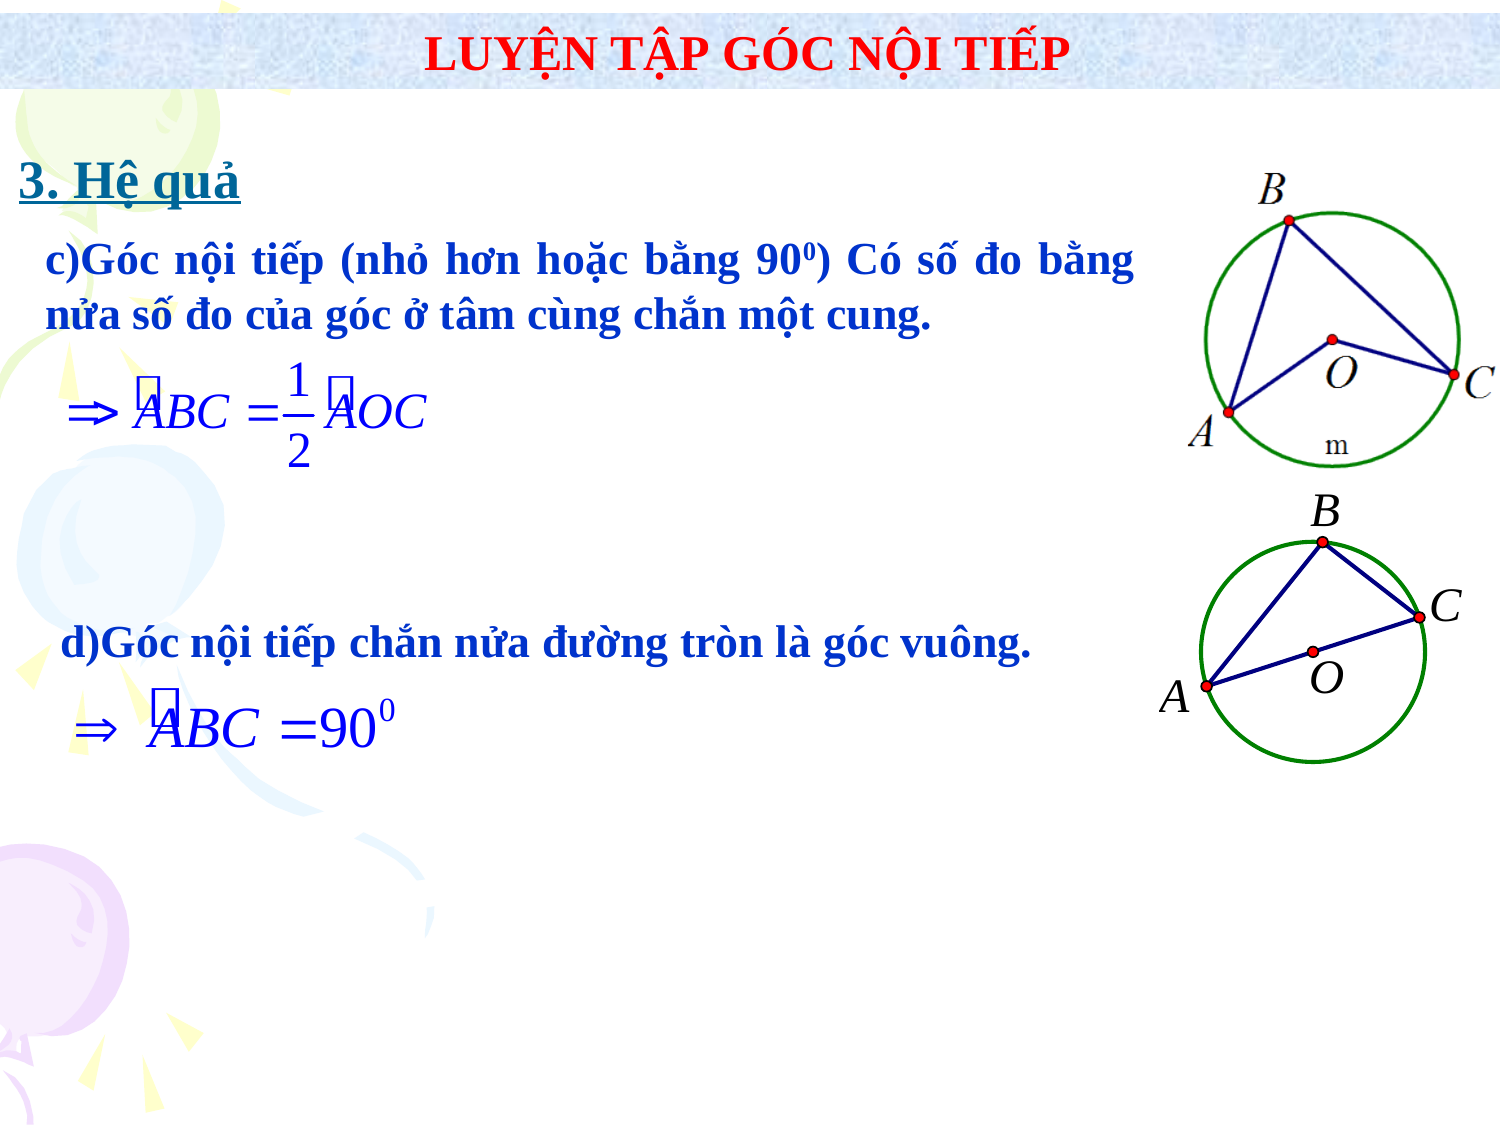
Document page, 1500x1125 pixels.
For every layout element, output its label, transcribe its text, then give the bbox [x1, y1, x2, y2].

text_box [44, 469, 1483, 776]
text_box LUYỆN TẬP Góc nội tiếp [0, 13, 1496, 89]
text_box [3, 136, 1500, 480]
text_box [1496, 13, 1500, 89]
